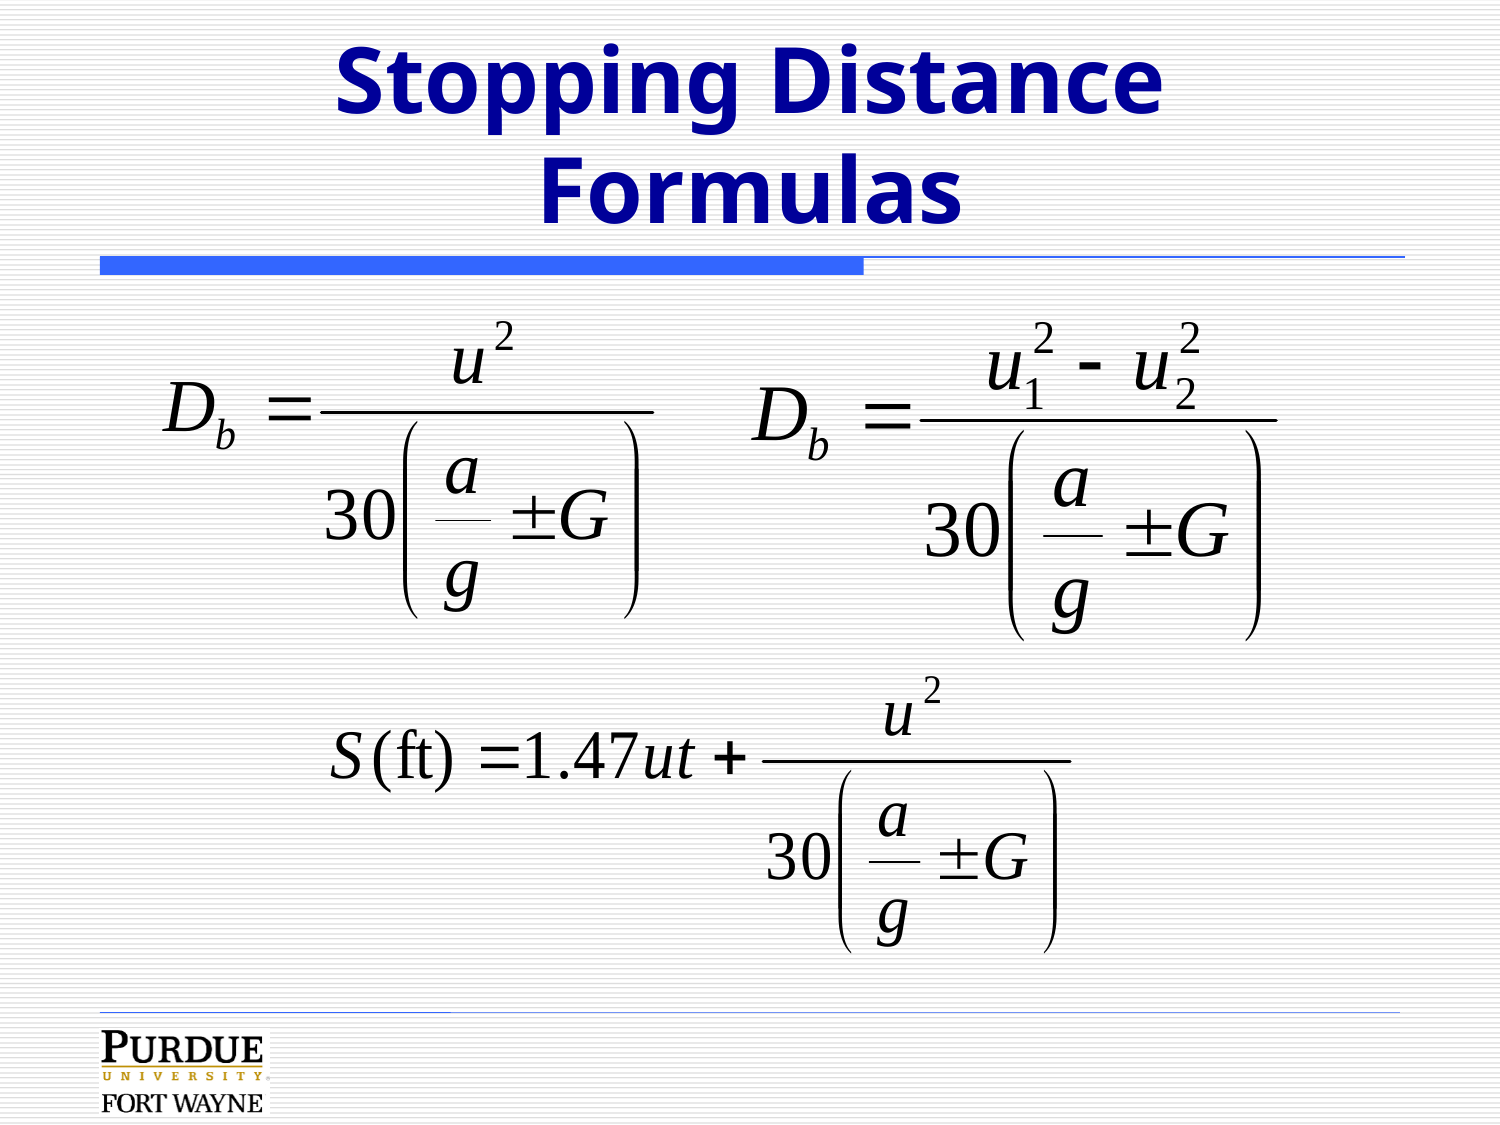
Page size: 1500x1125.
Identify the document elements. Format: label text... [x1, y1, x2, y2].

picture [0, 0, 1500, 1125]
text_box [149, 299, 663, 634]
title Stopping Distance Formulas [94, 50, 1407, 250]
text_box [737, 299, 1287, 658]
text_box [318, 656, 1082, 968]
